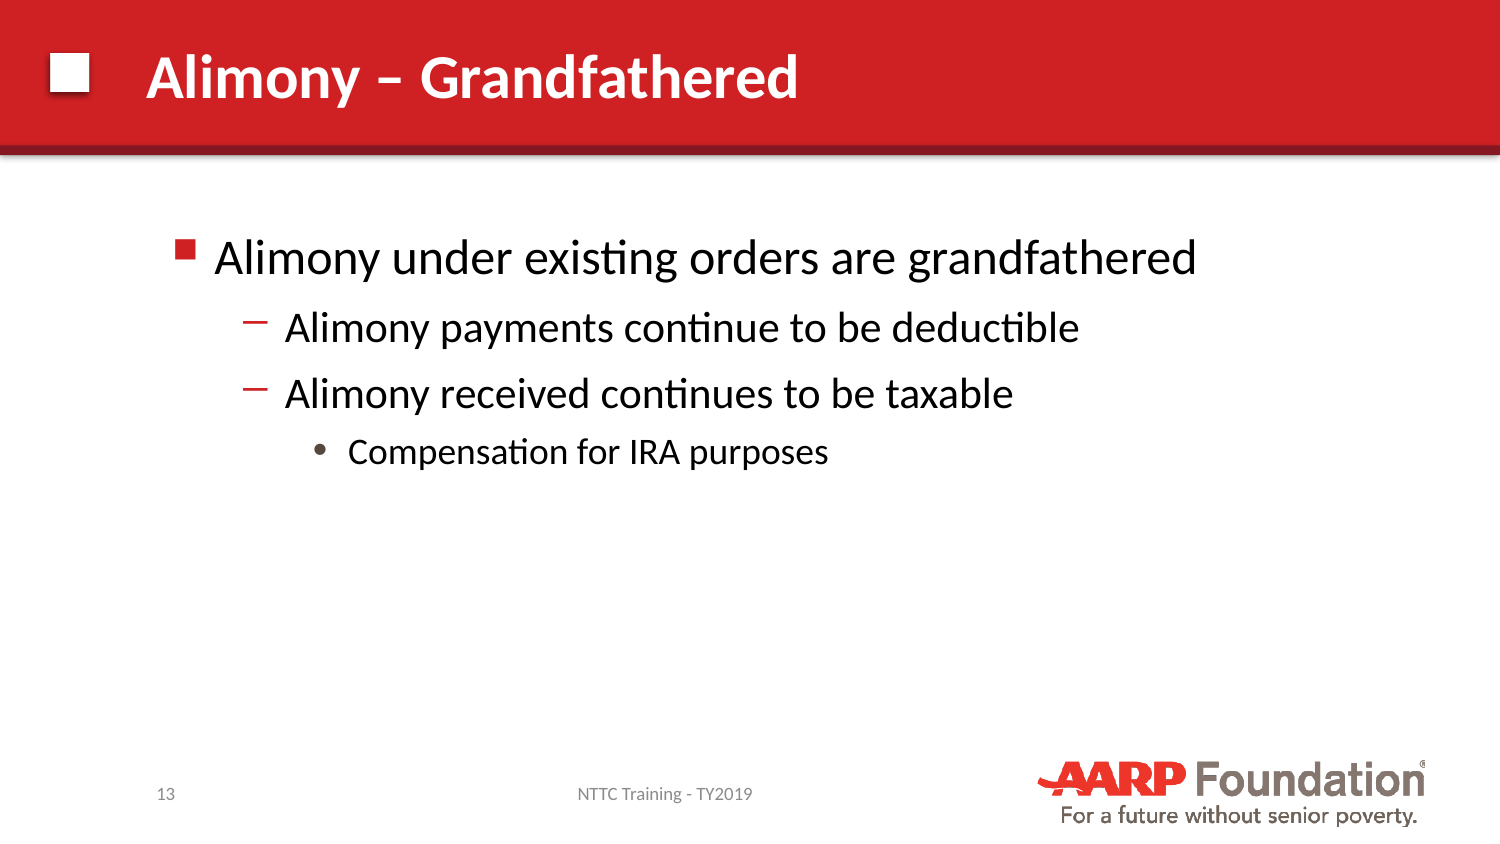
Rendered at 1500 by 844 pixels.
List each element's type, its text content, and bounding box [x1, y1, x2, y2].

title Alimony – Grandfathered [131, 3, 1331, 145]
slide_number 13 [75, 770, 191, 816]
footer NTTC Training - TY2019 [427, 770, 903, 816]
list Alimony under existing orders are grandfathered Alimony payments continue to be deductible Alimony received continues to be taxable Compensation for IRA purposes [157, 216, 1358, 712]
